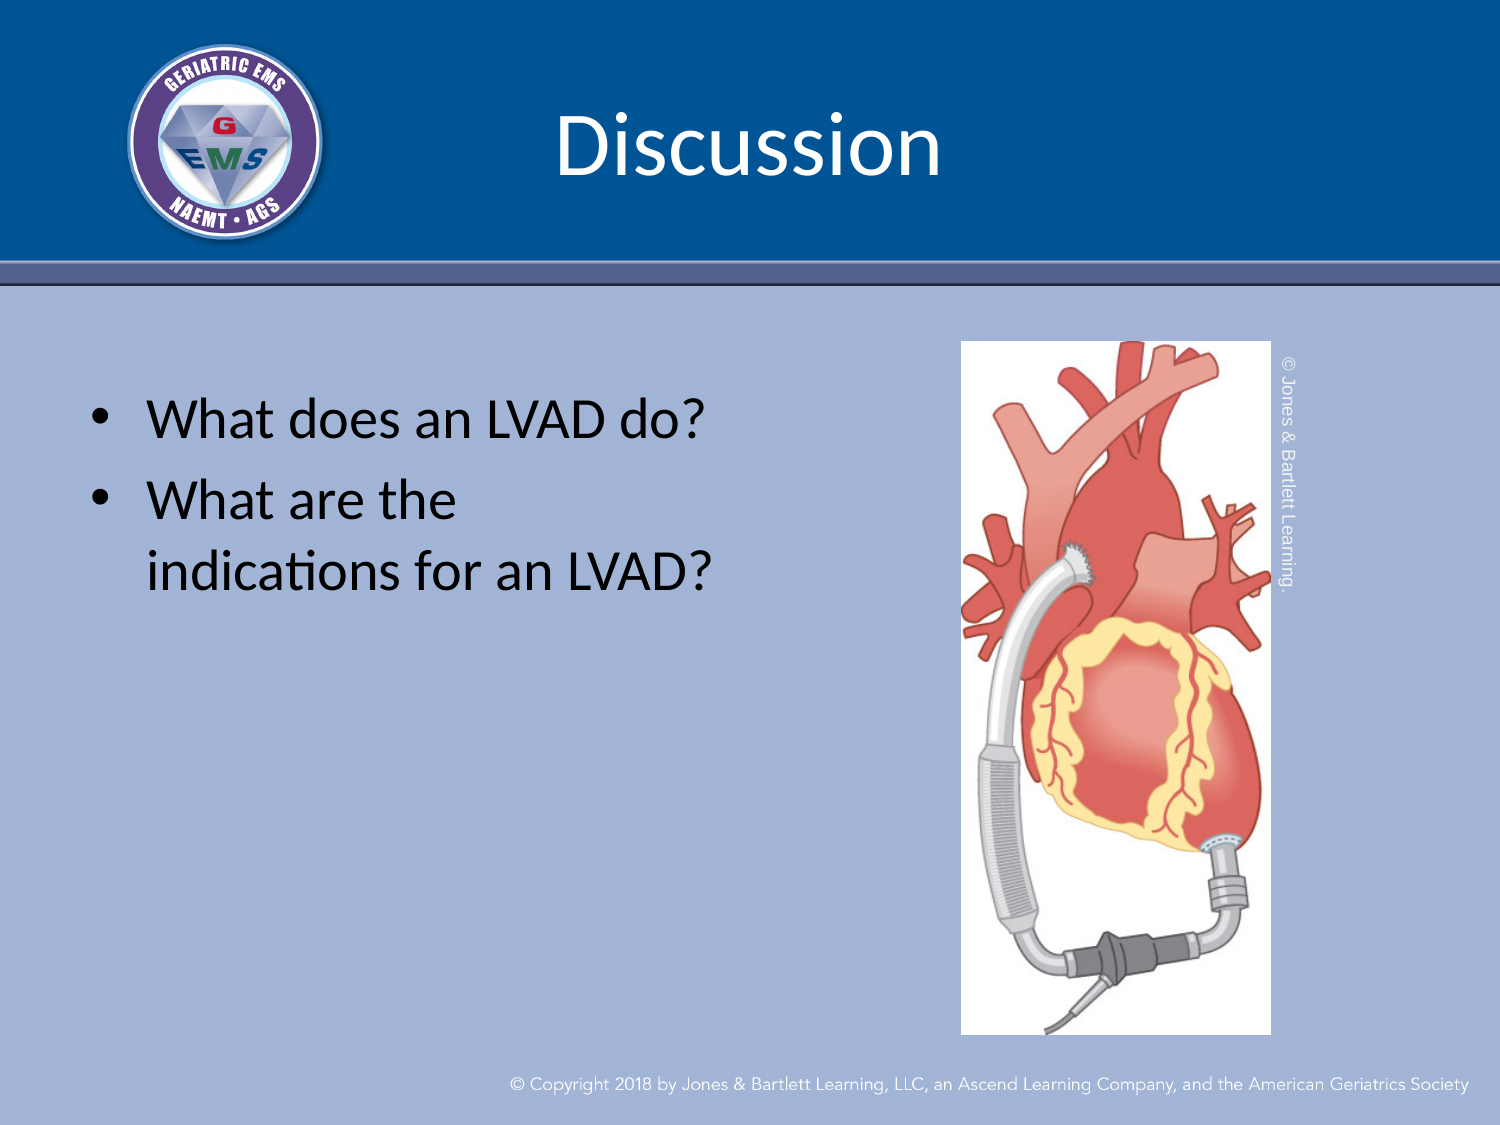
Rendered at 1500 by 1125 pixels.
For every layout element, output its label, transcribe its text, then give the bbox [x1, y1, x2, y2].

text_box © Jones & Bartlett Learning. [1272, 342, 1309, 614]
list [961, 341, 1271, 1036]
picture [0, 0, 1500, 1125]
title Discussion [75, 45, 1425, 233]
list What does an LVAD do? What are the indications for an LVAD? [75, 290, 738, 1034]
